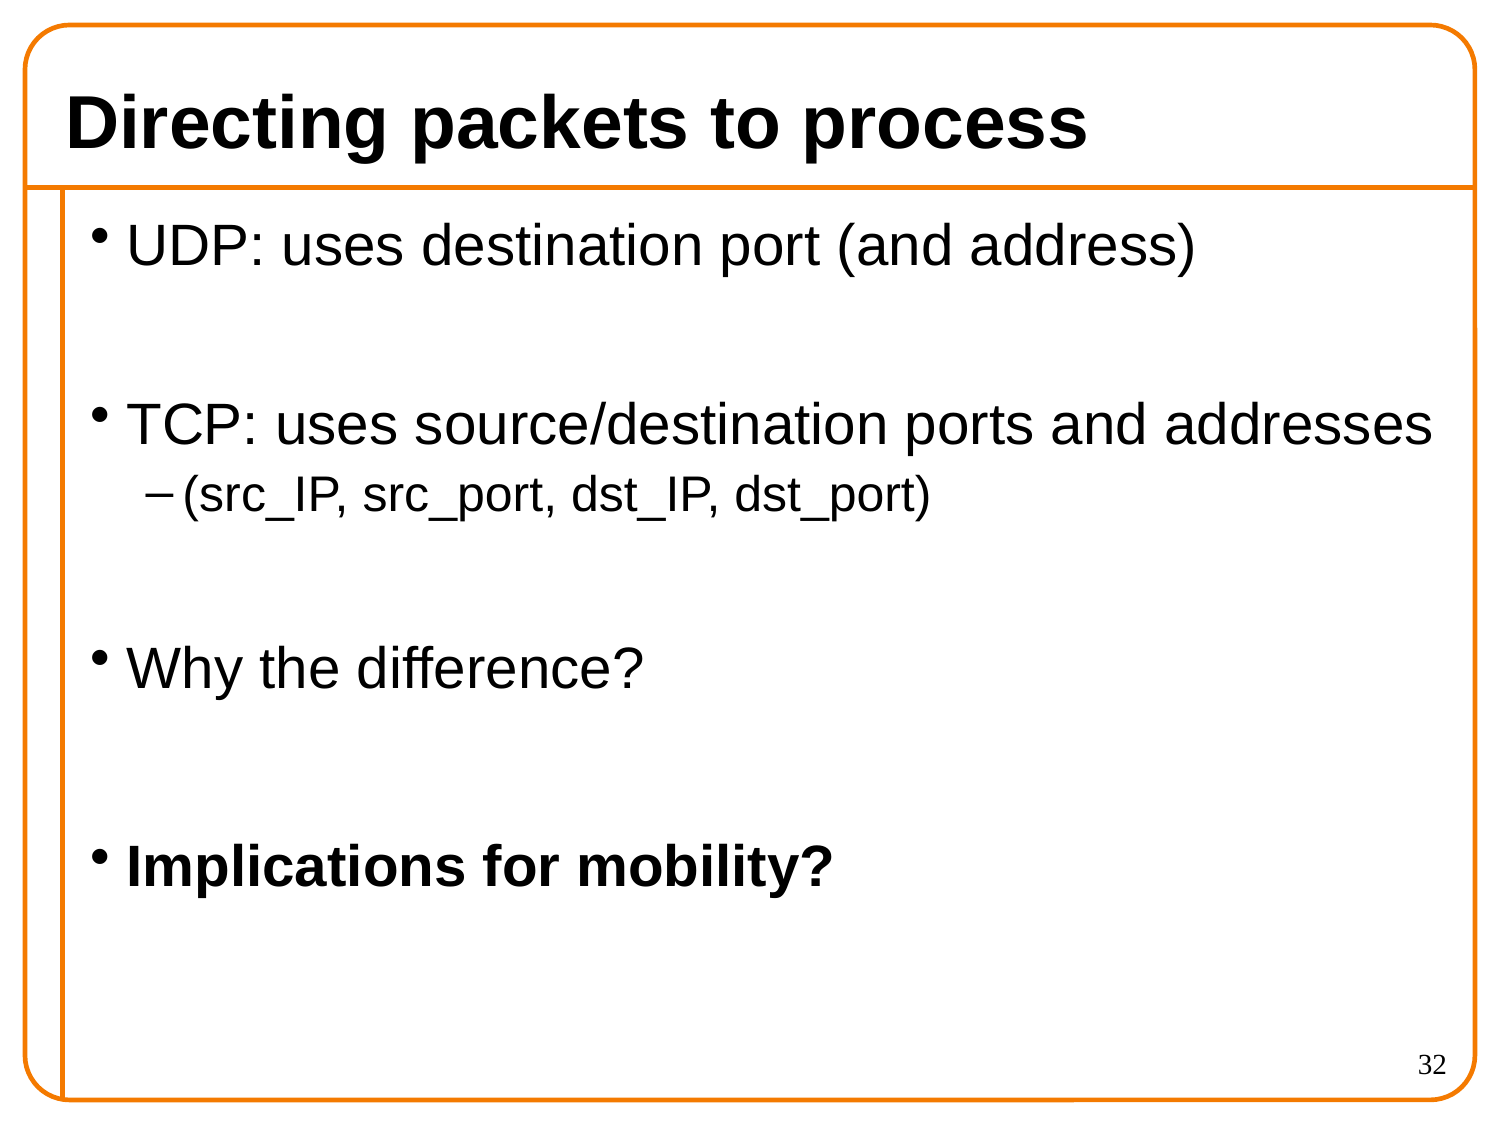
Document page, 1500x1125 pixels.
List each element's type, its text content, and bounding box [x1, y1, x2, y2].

title Directing packets to process [50, 62, 1475, 175]
slide_number 32 [1312, 1037, 1463, 1101]
list UDP: uses destination port (and address) TCP: uses source/destination ports and addresses (src_IP, src_port, dst_IP, dst_port) Why the difference? Implications for mobility? [75, 200, 1463, 1100]
